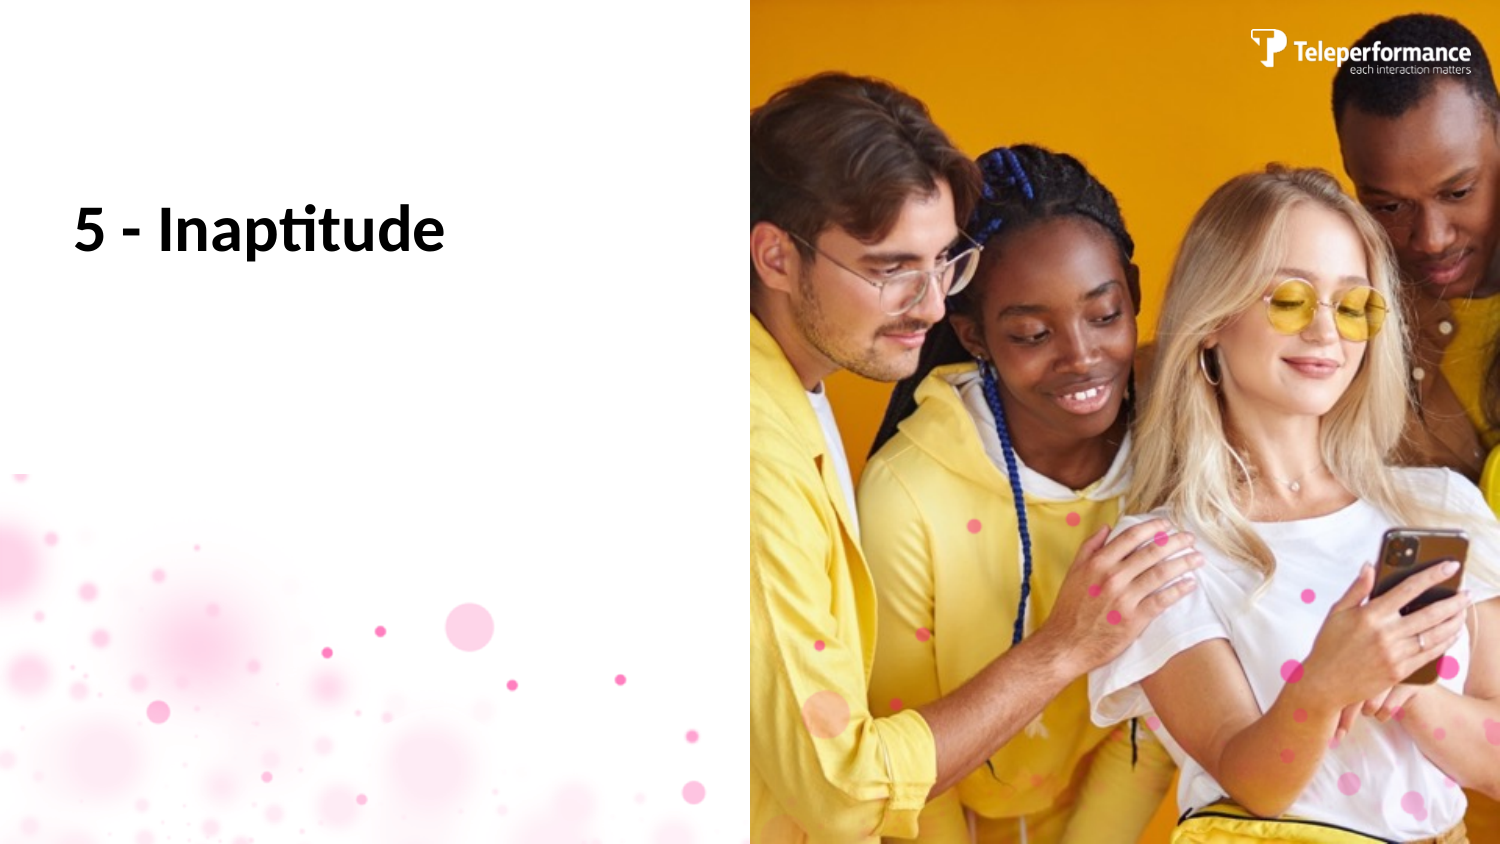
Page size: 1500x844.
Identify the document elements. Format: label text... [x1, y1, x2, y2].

text_box 5 - Inaptitude [58, 177, 721, 272]
picture [0, 0, 1500, 844]
